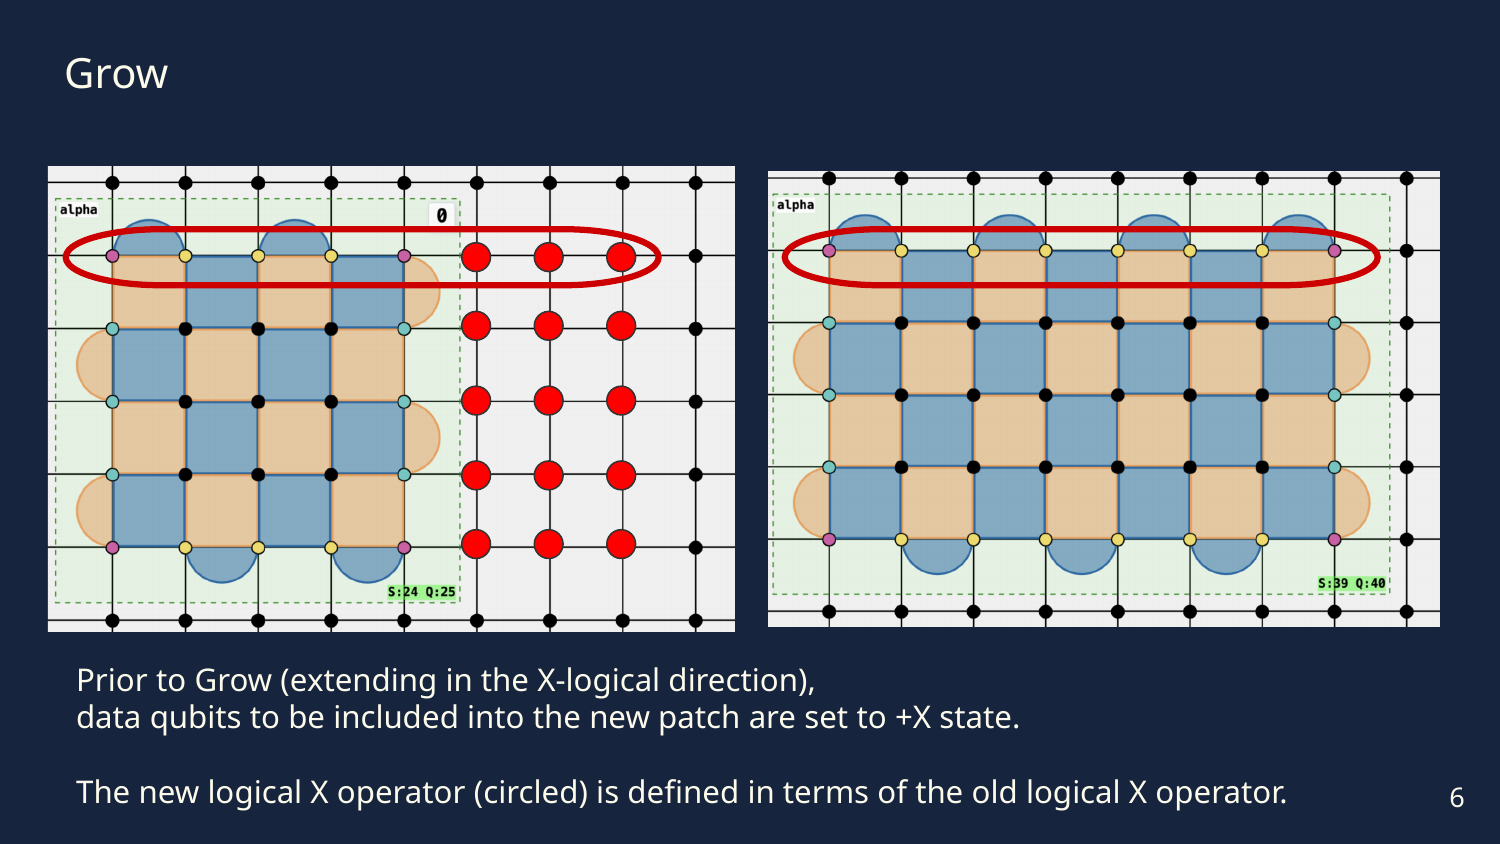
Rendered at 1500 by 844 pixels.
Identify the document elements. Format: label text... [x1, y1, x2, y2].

text_box Grow [49, 32, 472, 102]
slide_number ‹#› [1389, 764, 1480, 830]
picture [47, 166, 736, 632]
picture [768, 171, 1440, 627]
text_box Prior to Grow (extending in the X-logical direction), data qubits to be included into the new patch are set to +X state. The new logical X operator (circled) is defined in terms of the old logical X operator. [61, 645, 1421, 817]
